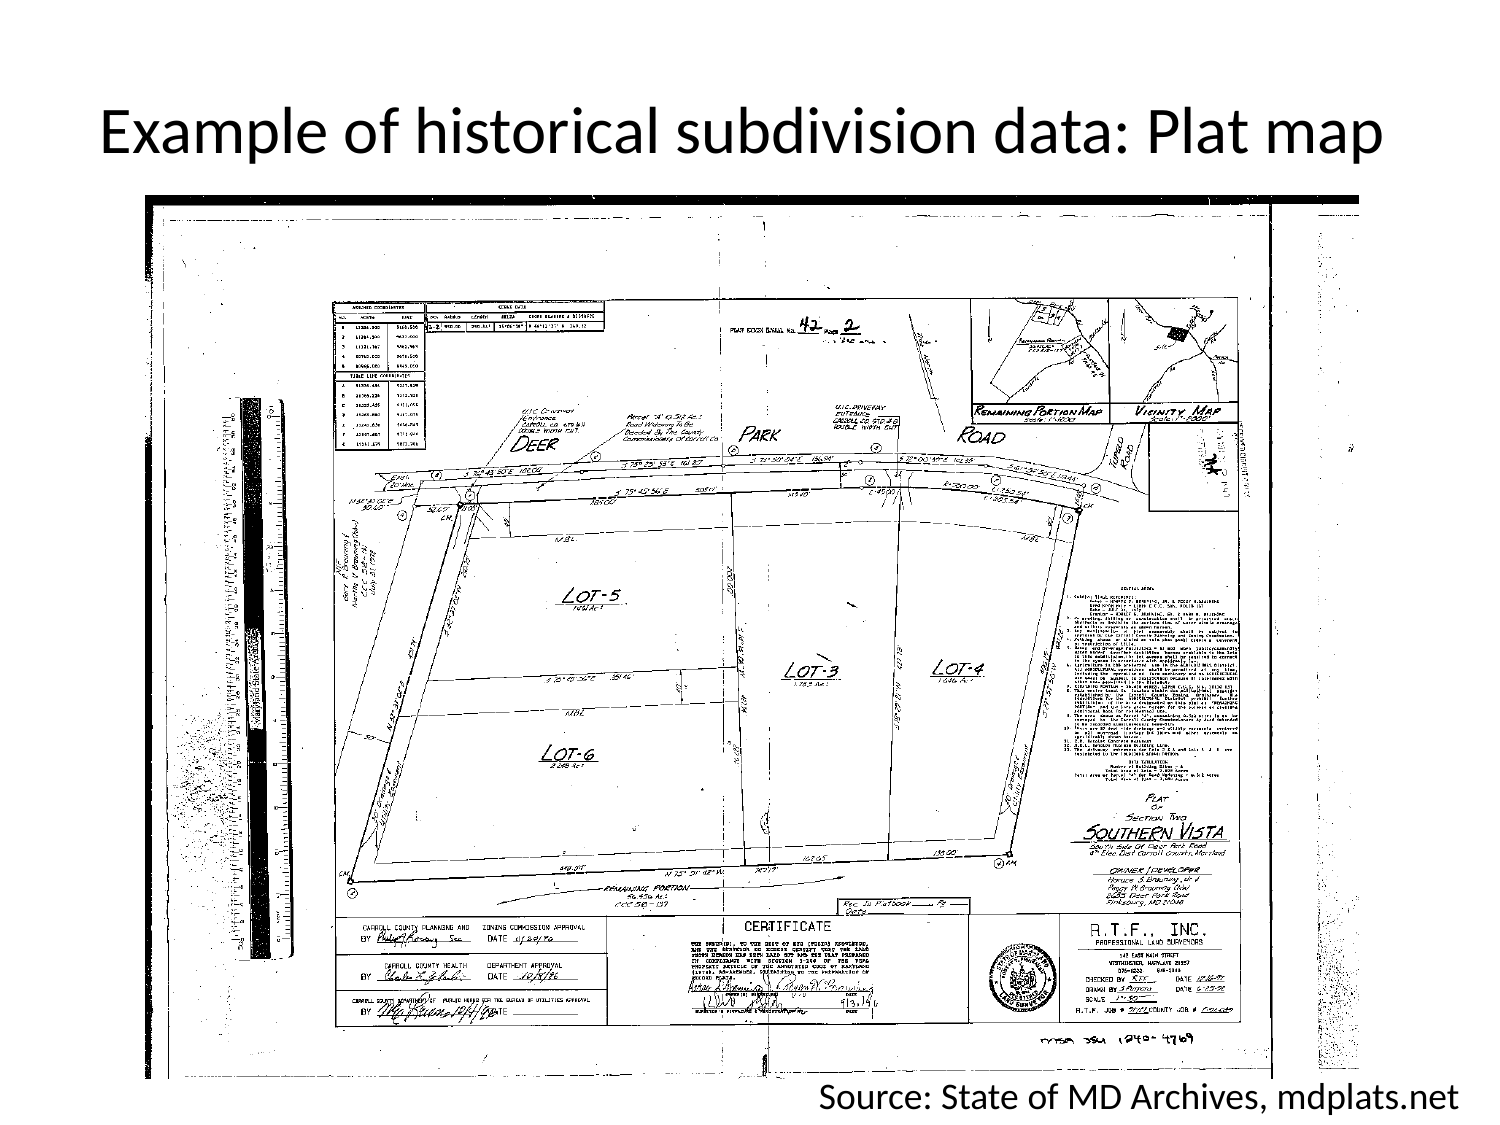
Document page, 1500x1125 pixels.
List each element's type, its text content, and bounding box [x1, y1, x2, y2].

text_box Source: State of MD Archives, mdplats.net [804, 1064, 1500, 1125]
title Example of historical subdivision data: Plat map [75, 33, 1425, 221]
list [145, 195, 1359, 1080]
